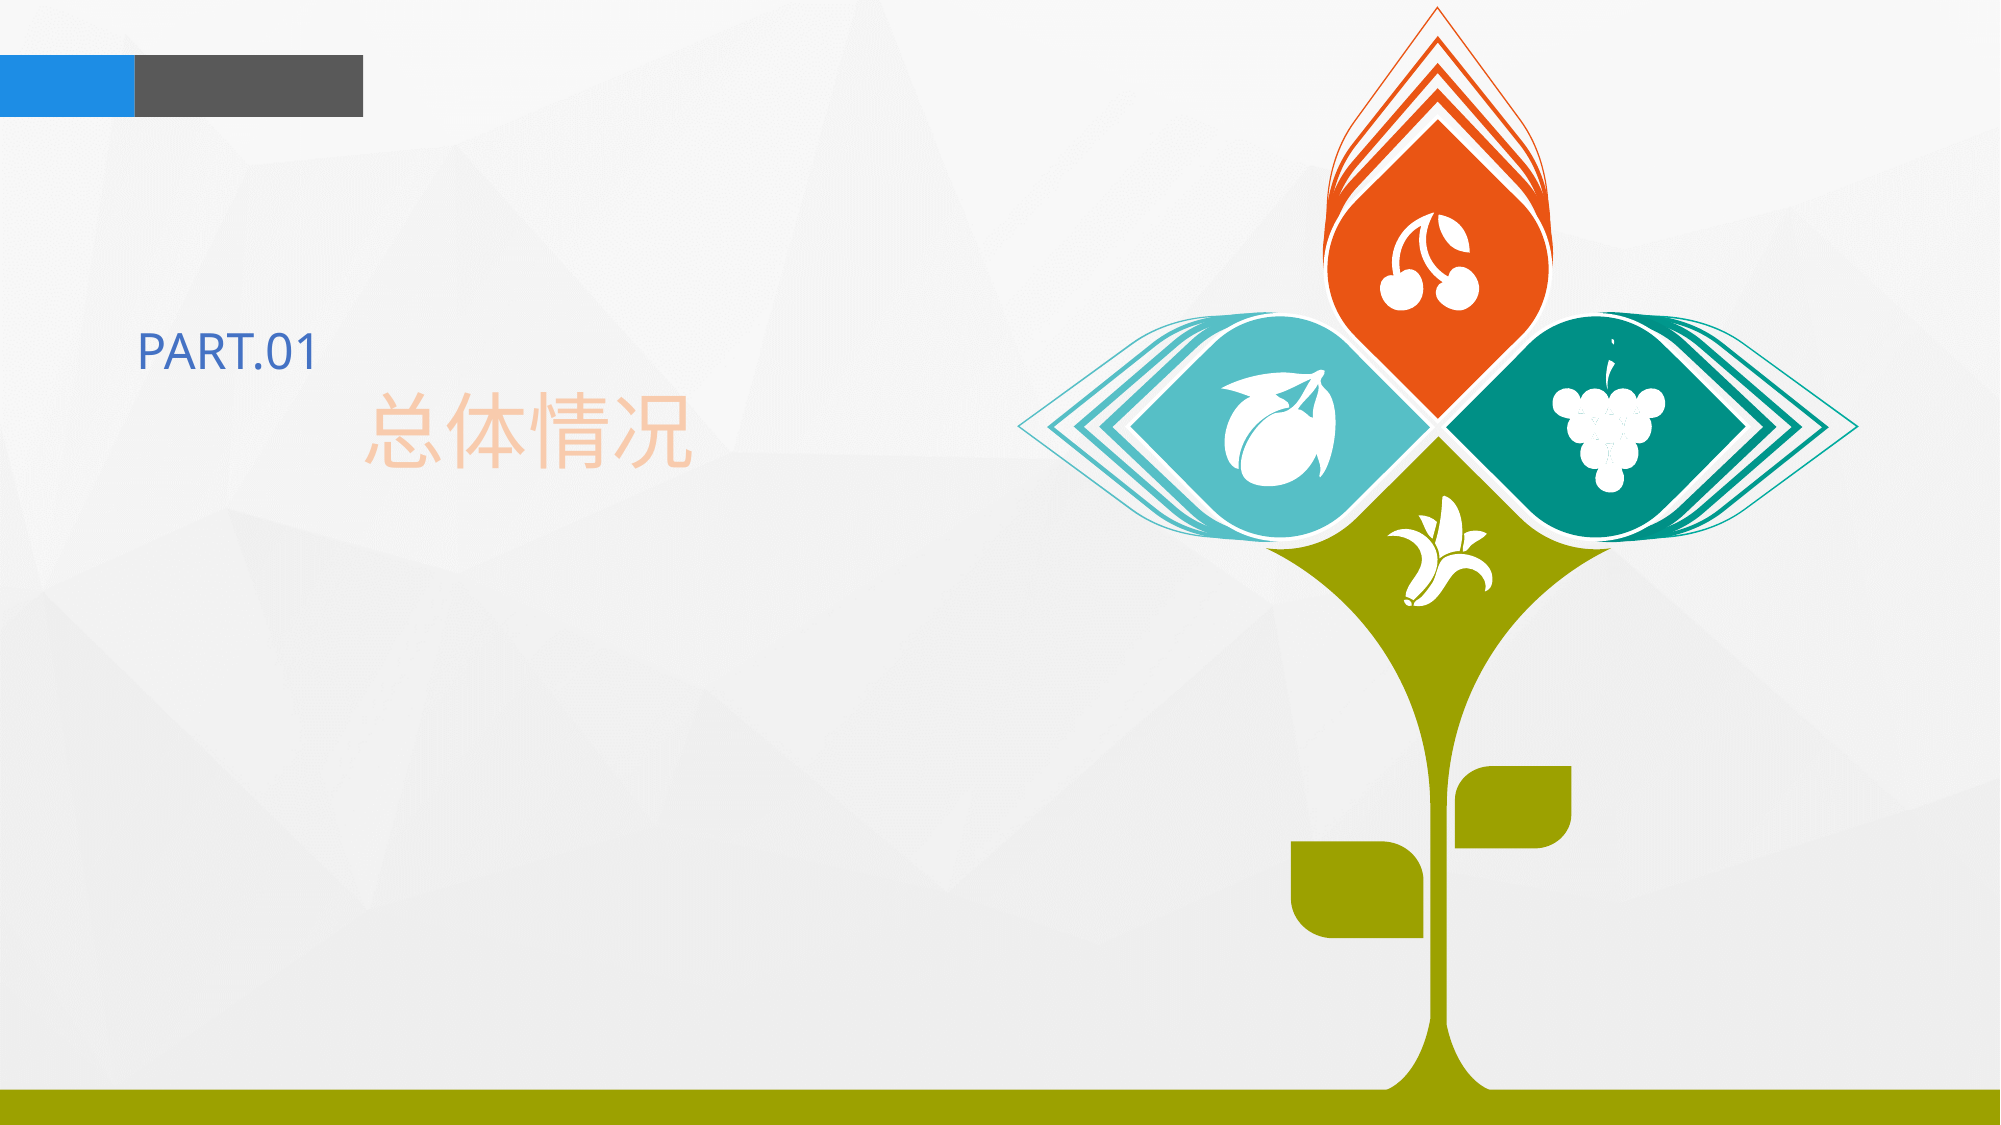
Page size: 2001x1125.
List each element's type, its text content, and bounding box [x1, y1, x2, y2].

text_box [1548, 338, 1668, 504]
text_box [0, 1088, 2000, 1125]
text_box [1099, 312, 1278, 542]
text_box [1649, 315, 1829, 540]
text_box [1220, 369, 1336, 487]
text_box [1379, 212, 1481, 312]
text_box [1326, 35, 1550, 214]
text_box [1290, 841, 1424, 939]
text_box [1326, 6, 1548, 207]
text_box [1322, 88, 1554, 261]
text_box [1048, 315, 1231, 540]
text_box [1124, 312, 1436, 542]
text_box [1387, 495, 1495, 611]
text_box [1324, 62, 1551, 231]
text_box PART.01 总体情况 [121, 312, 1048, 465]
text_box [1048, 447, 1210, 538]
text_box [1454, 766, 1572, 849]
text_box [1657, 315, 1859, 538]
text_box [1327, 119, 1549, 419]
text_box [1130, 316, 1430, 538]
text_box [1048, 315, 1218, 406]
text_box [1073, 313, 1244, 540]
text_box [1597, 312, 1777, 543]
text_box [1446, 316, 1746, 538]
text_box [1440, 312, 1751, 542]
text_box [1632, 313, 1803, 541]
text_box [1323, 113, 1553, 424]
text_box [1265, 436, 1612, 1088]
